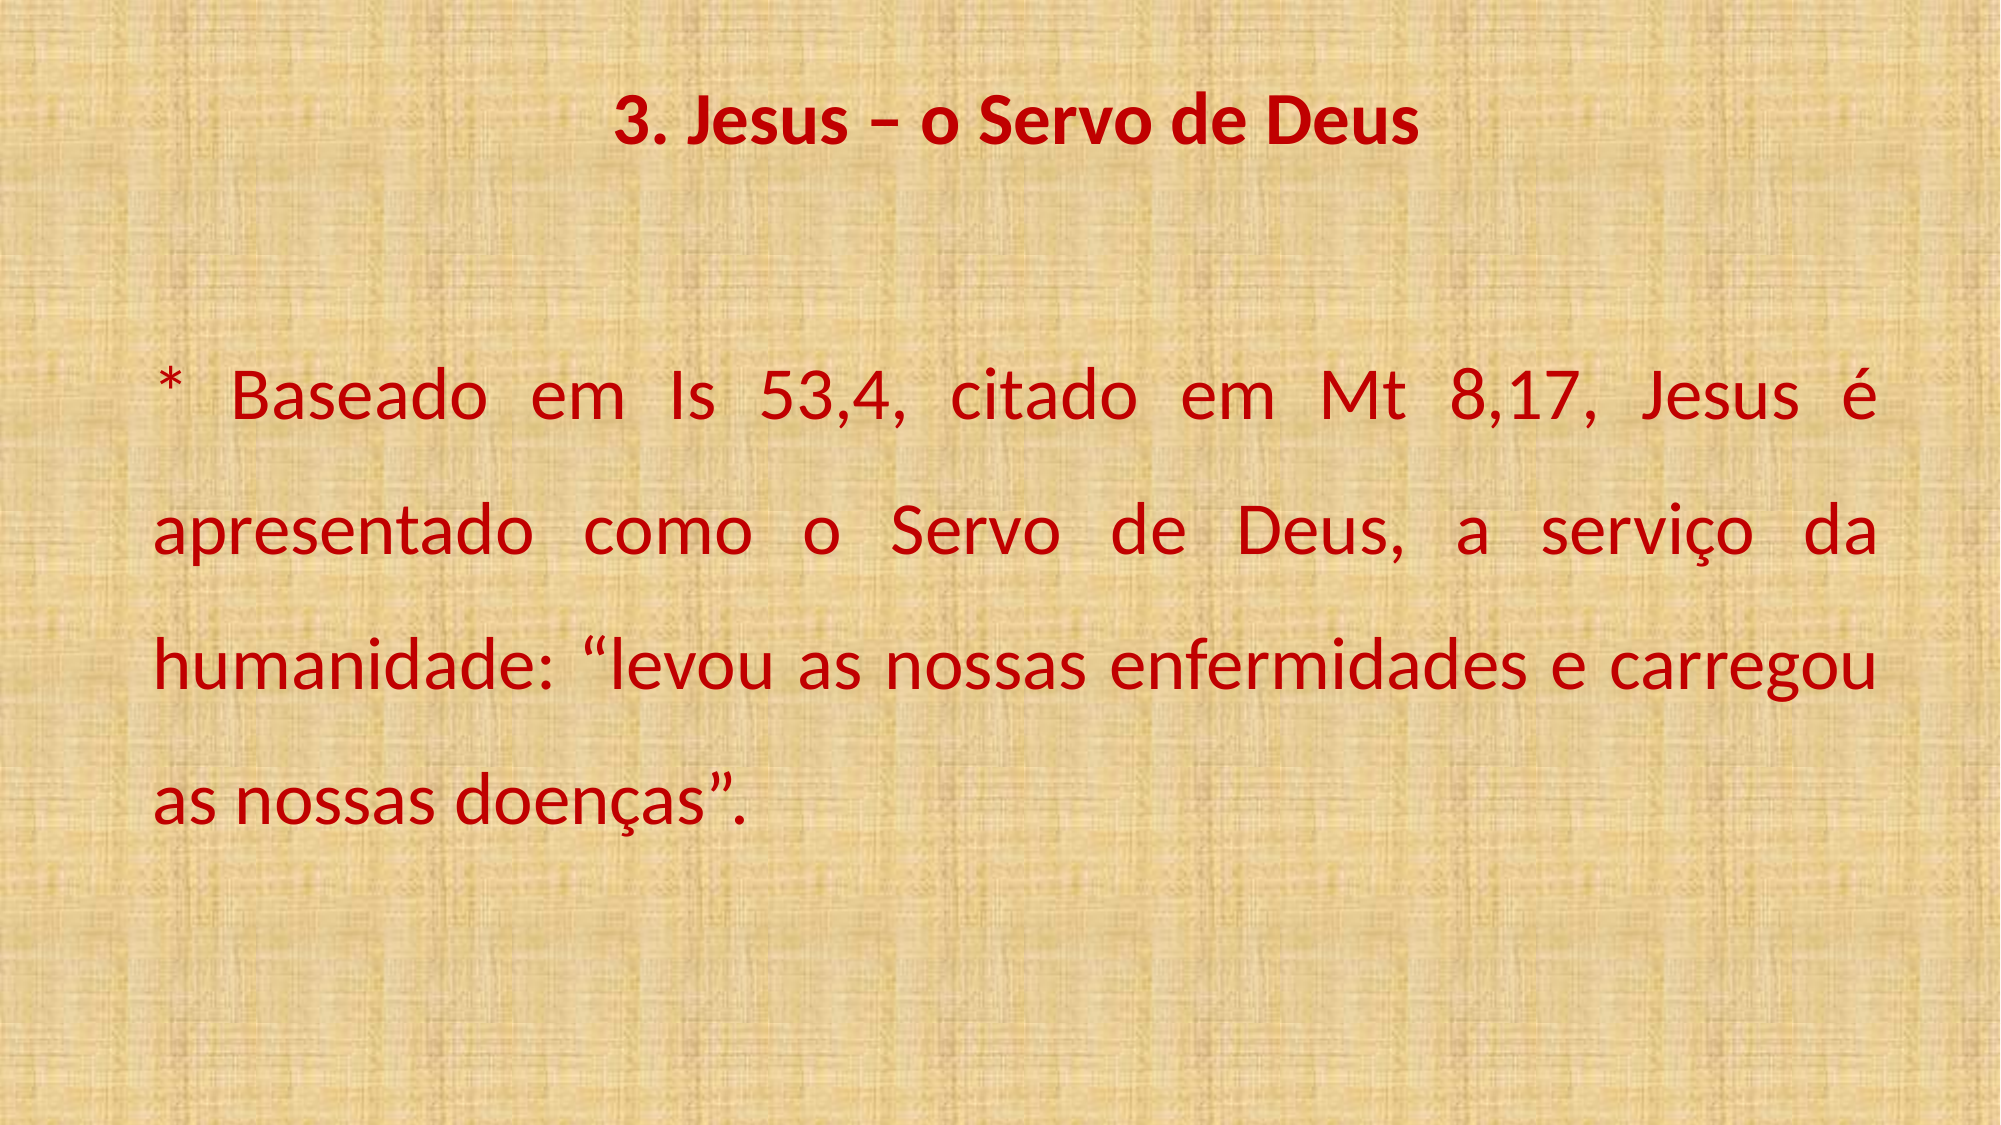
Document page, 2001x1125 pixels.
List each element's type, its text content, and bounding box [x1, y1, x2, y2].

picture [0, 0, 2001, 1125]
list 3. Jesus – o Servo de Deus * Baseado em Is 53,4, citado em Mt 8,17, Jesus é apresentado como o Servo de Deus, a serviço da humanidade: “levou as nossas enfermidades e carregou as nossas doenças”. [137, 82, 1897, 1050]
